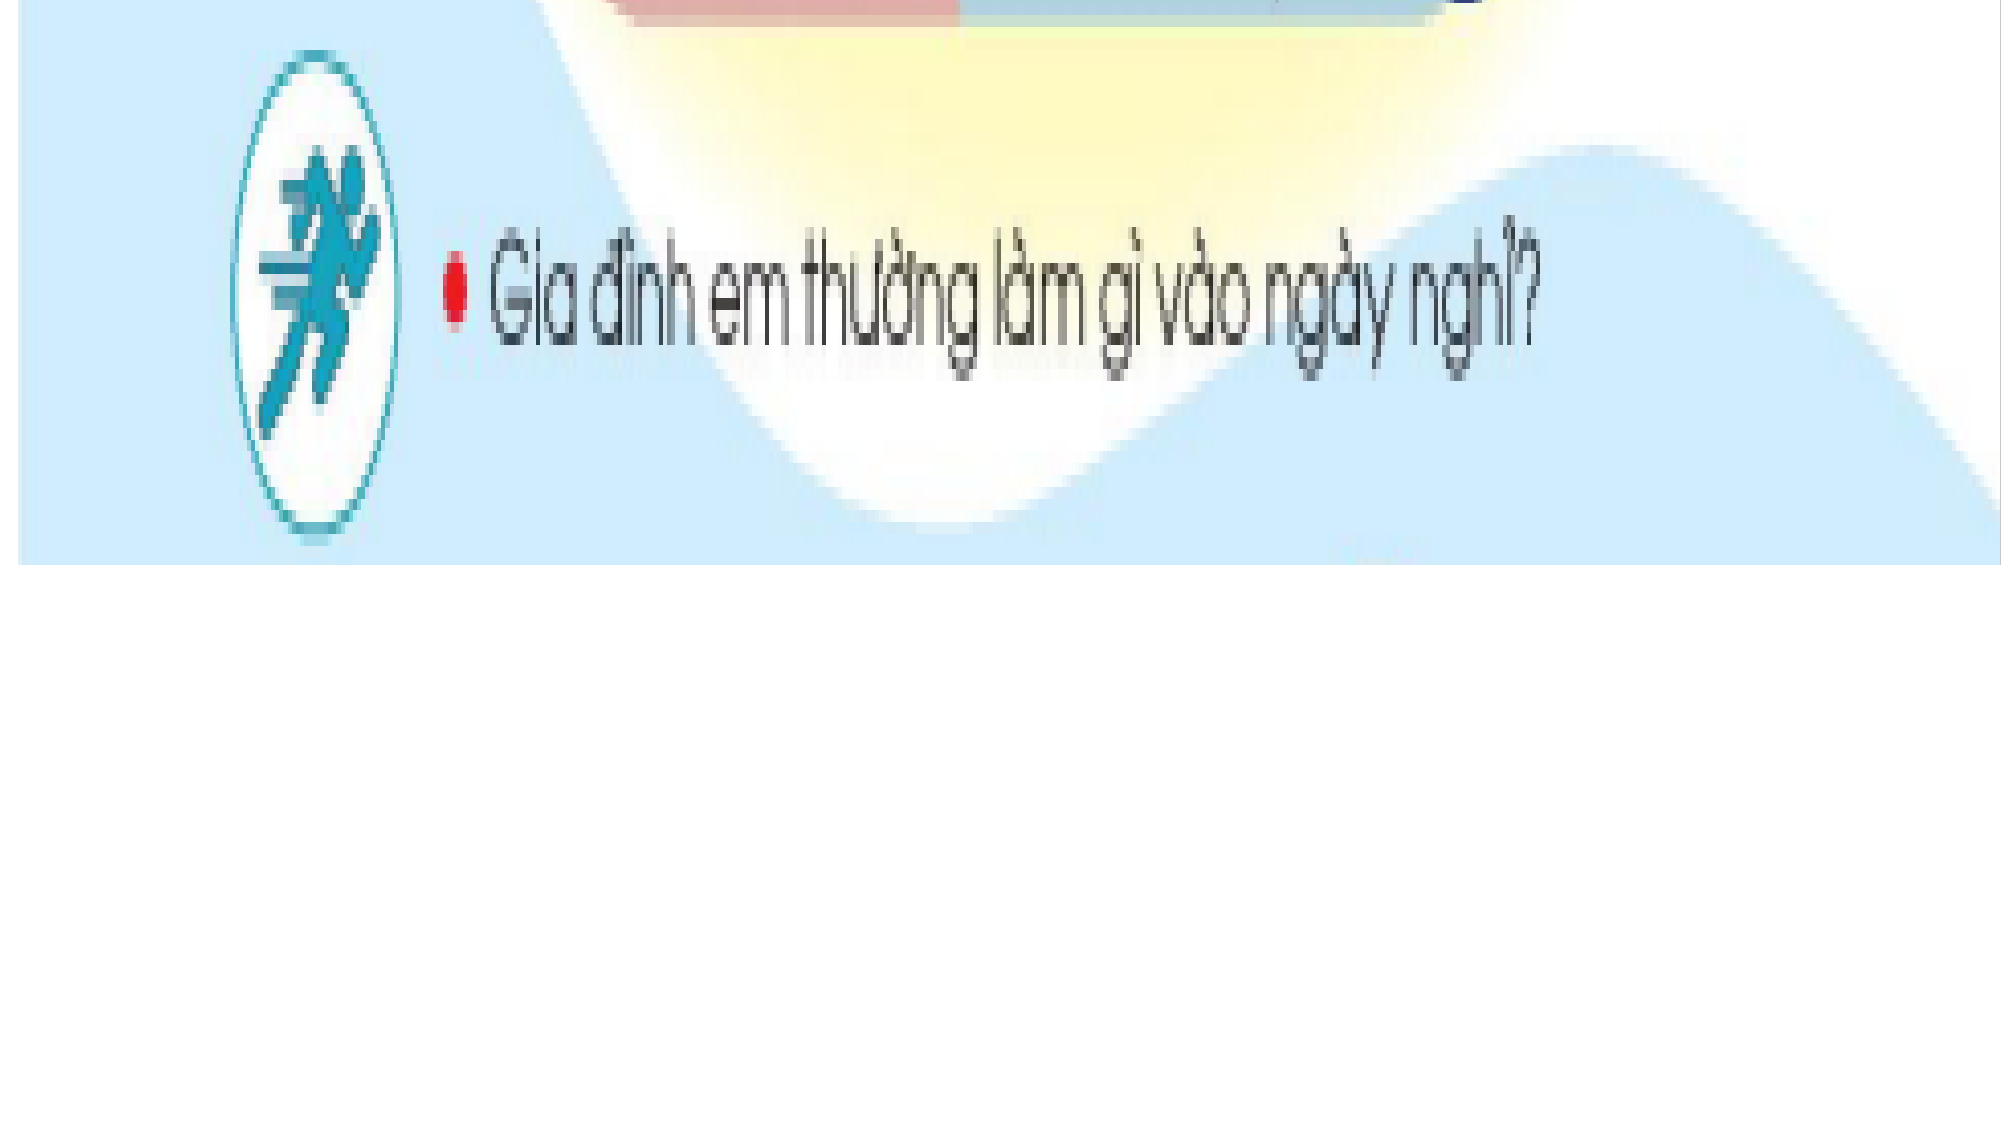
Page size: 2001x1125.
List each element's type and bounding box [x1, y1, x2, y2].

picture [17, 0, 2001, 565]
